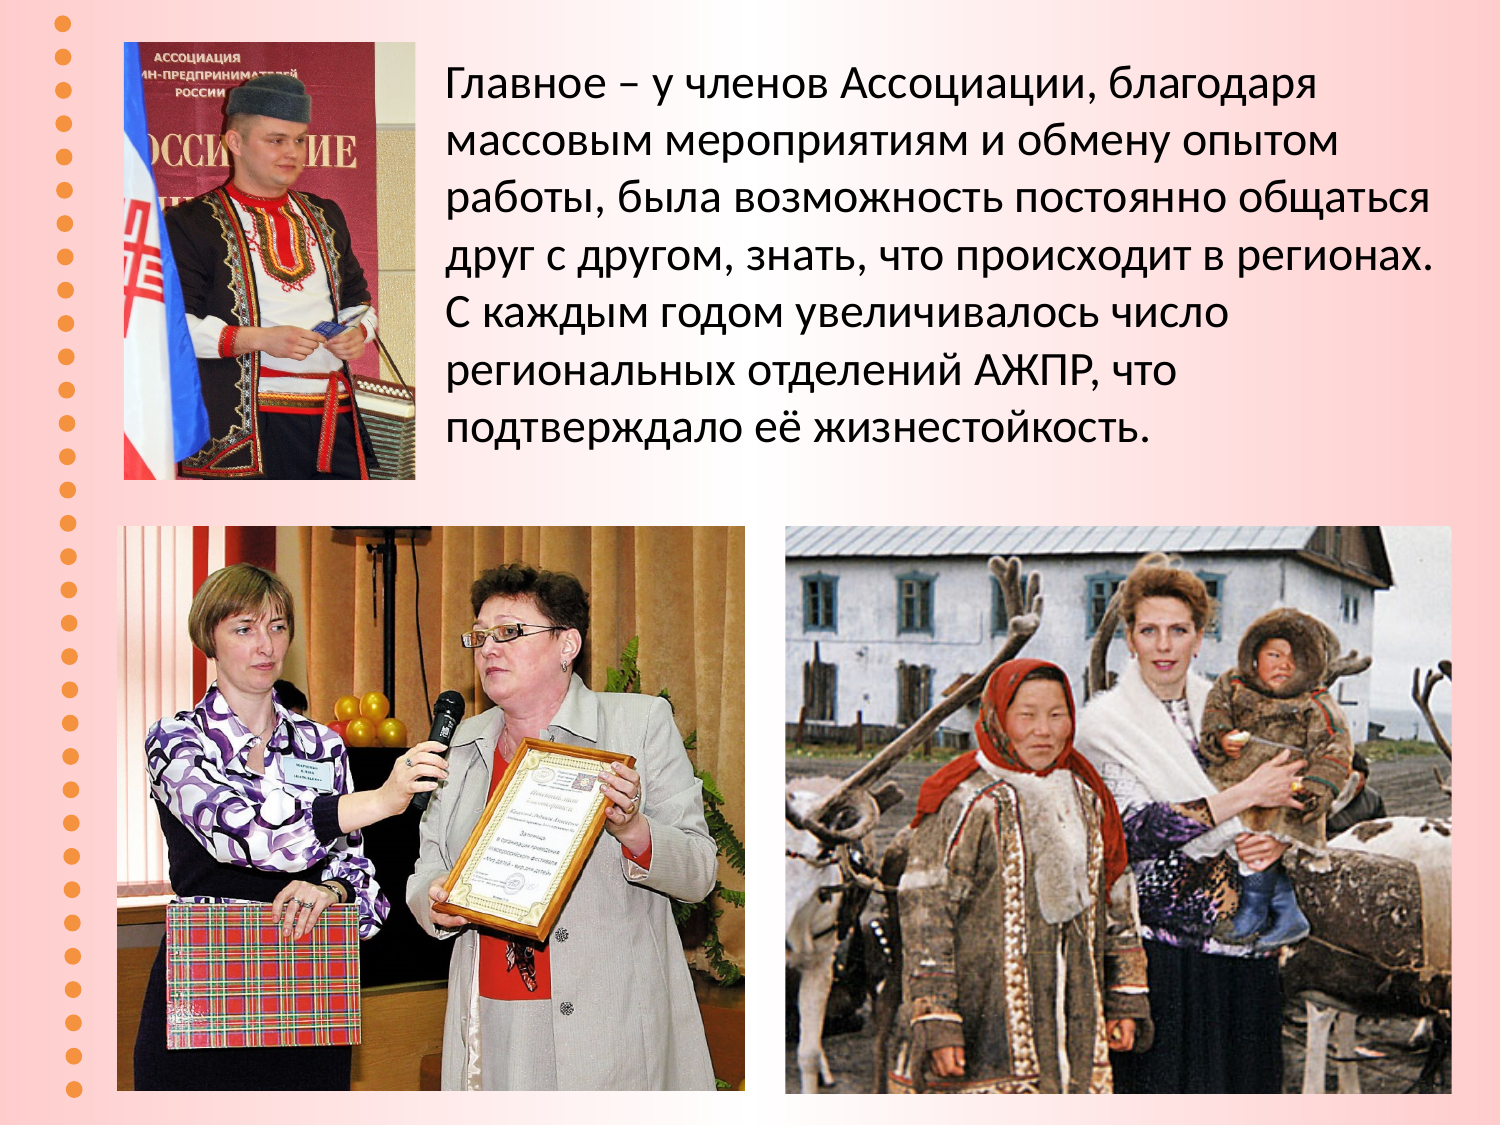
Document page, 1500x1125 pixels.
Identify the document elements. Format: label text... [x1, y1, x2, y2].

picture [123, 42, 416, 481]
picture [116, 526, 746, 1091]
picture [785, 526, 1452, 1095]
text_box Главное – у членов Ассоциации, благодаря массовым мероприятиям и обмену опытом работы, была возможность постоянно общаться друг с другом, знать, что происходит в регионах. С каждым годом увеличивалось число региональных отделений АЖПР, что подтверждало её жизнестойкость. [430, 42, 1469, 492]
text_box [62, 23, 75, 1123]
